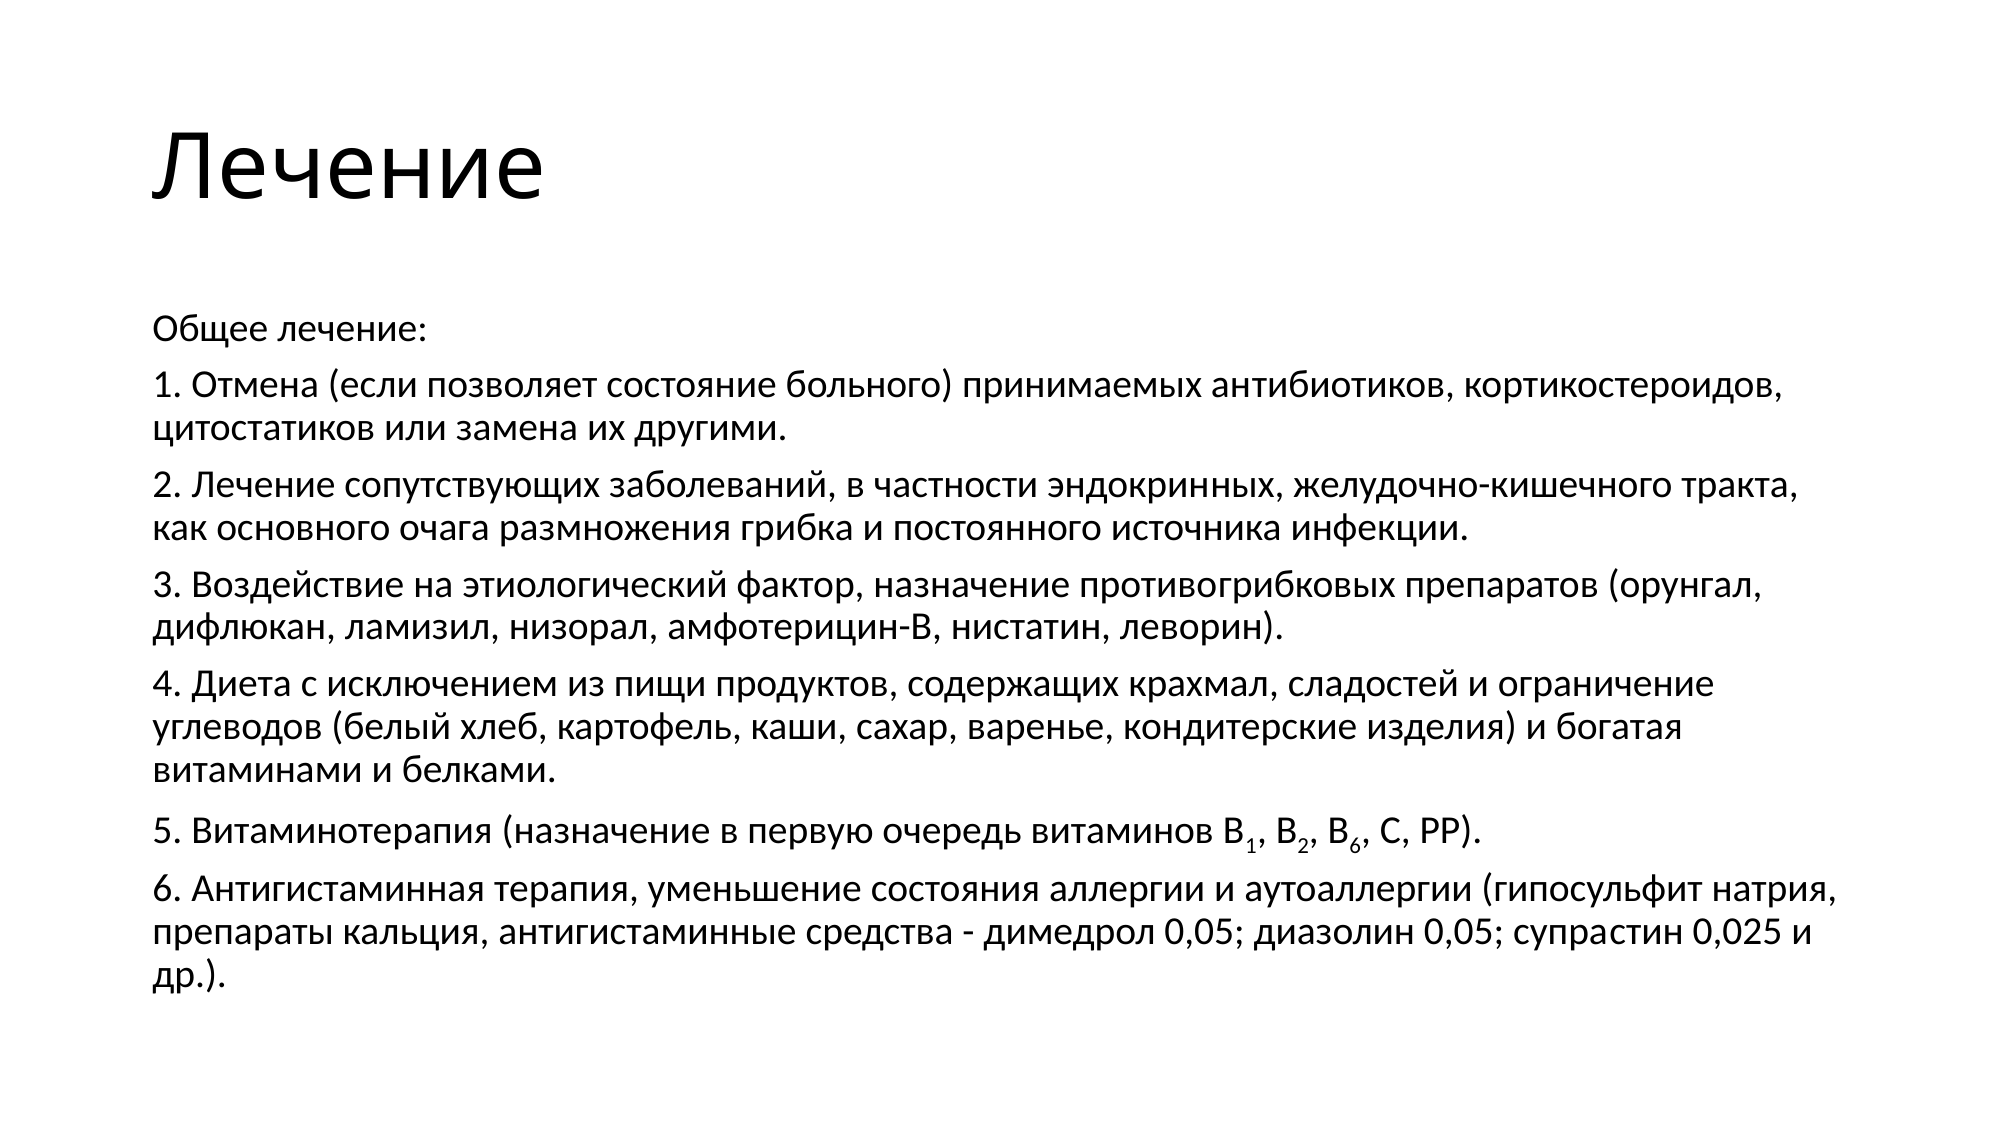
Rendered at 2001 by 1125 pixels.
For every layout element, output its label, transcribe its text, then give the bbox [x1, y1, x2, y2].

list Общее лечение: 1. Отмена (если позволяет состояние больного) принимаемых ан­тибиотиков, кортикостероидов, цитостатиков или замена их другими. 2. Лечение сопутствующих заболеваний, в частности эндокрин­ных, желудочно-кишечного тракта, как основного очага раз­множения грибка и постоянного источника инфекции. 3. Воздействие на этиологический фактор, назначение противо­грибковых препаратов (орунгал, дифлюкан, ламизил, низорал, амфотерицин-В, нистатин, леворин). 4. Диета с исключением из пищи продуктов, содержащих крахмал, сладостей и ограничение углеводов (белый хлеб, картофель, каши, сахар, варенье, кондитерские изделия) и богатая витаминами и белками. 5. Витаминотерапия (назначение в первую очередь витаминов В1, В2, В6, С, РР). 6. Антигистаминная терапия, уменьшение состояния аллергии и аутоаллергии (гипосульфит натрия, препараты кальция, антигистаминные средства - димедрол 0,05; диазолин 0,05; супра­стин 0,025 и др.). [137, 299, 1863, 1014]
title Лечение [137, 59, 1863, 278]
